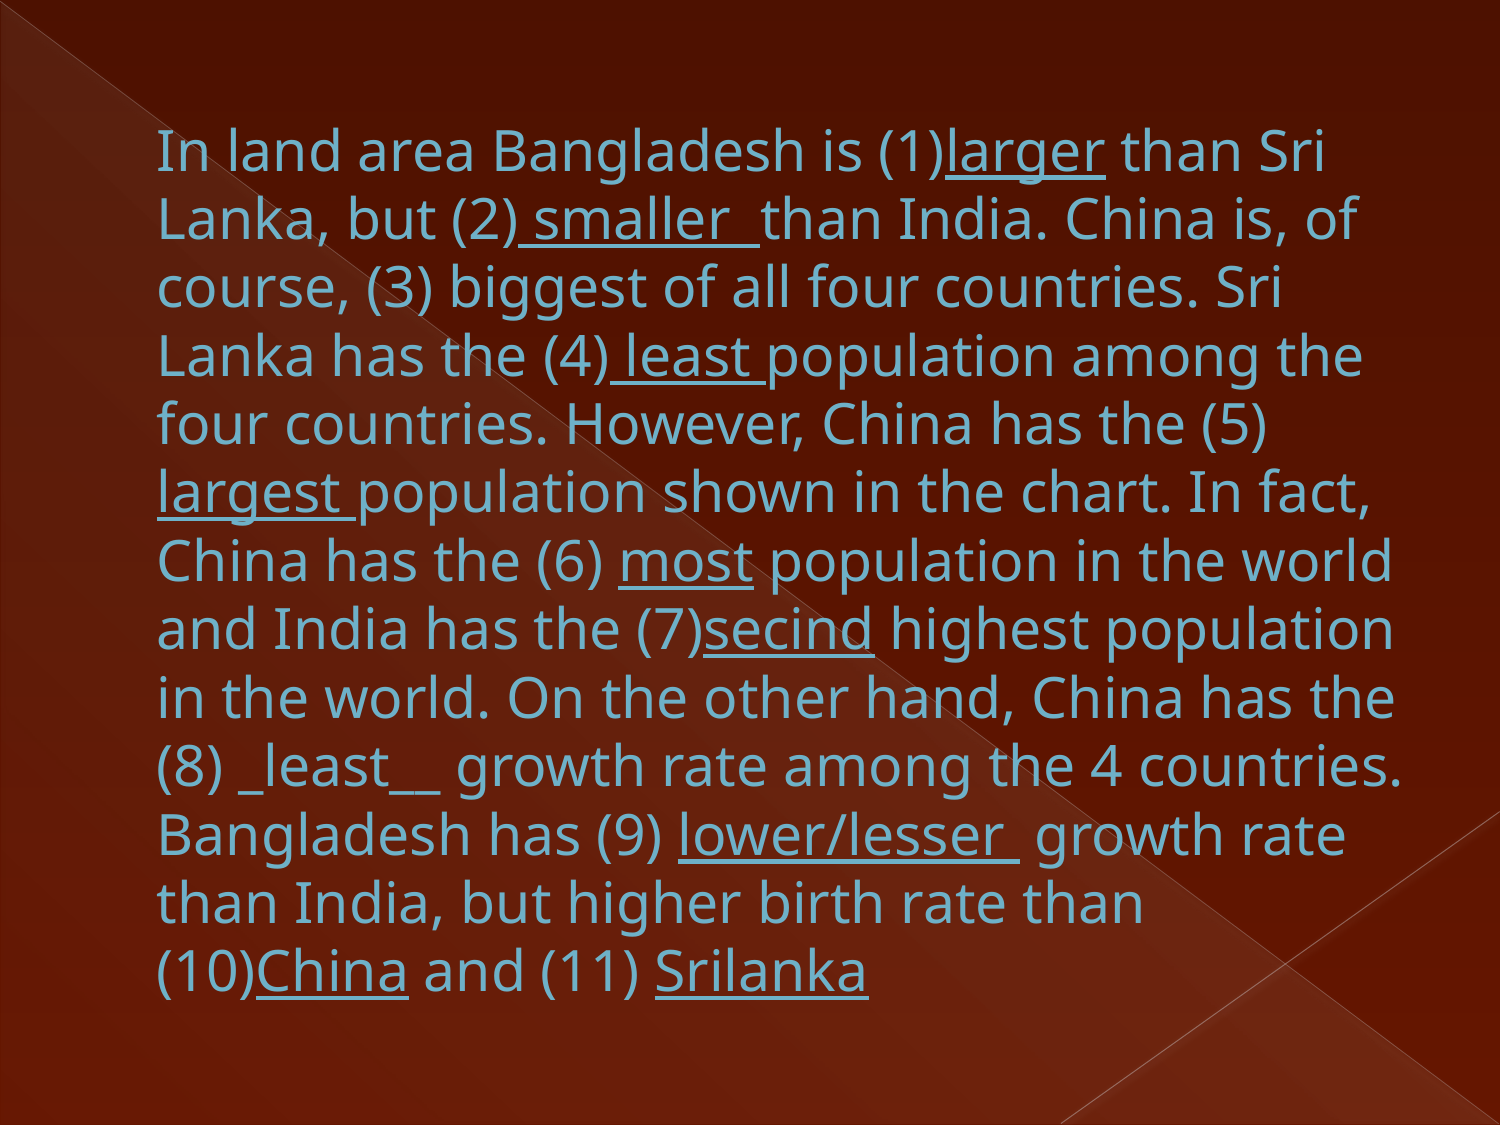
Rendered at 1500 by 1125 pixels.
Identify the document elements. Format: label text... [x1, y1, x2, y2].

title In land area Bangladesh is (1)larger than Sri Lanka, but (2) smaller than India. China is, of course, (3) biggest of all four countries. Sri Lanka has the (4) least population among the four countries. However, China has the (5) largest population shown in the chart. In fact, China has the (6) most population in the world and India has the (7)secind highest population in the world. On the other hand, China has the (8) _least__ growth rate among the 4 countries. Bangladesh has (9) lower/lesser growth rate than India, but higher birth rate than (10)China and (11) Srilanka [75, 0, 1425, 1038]
